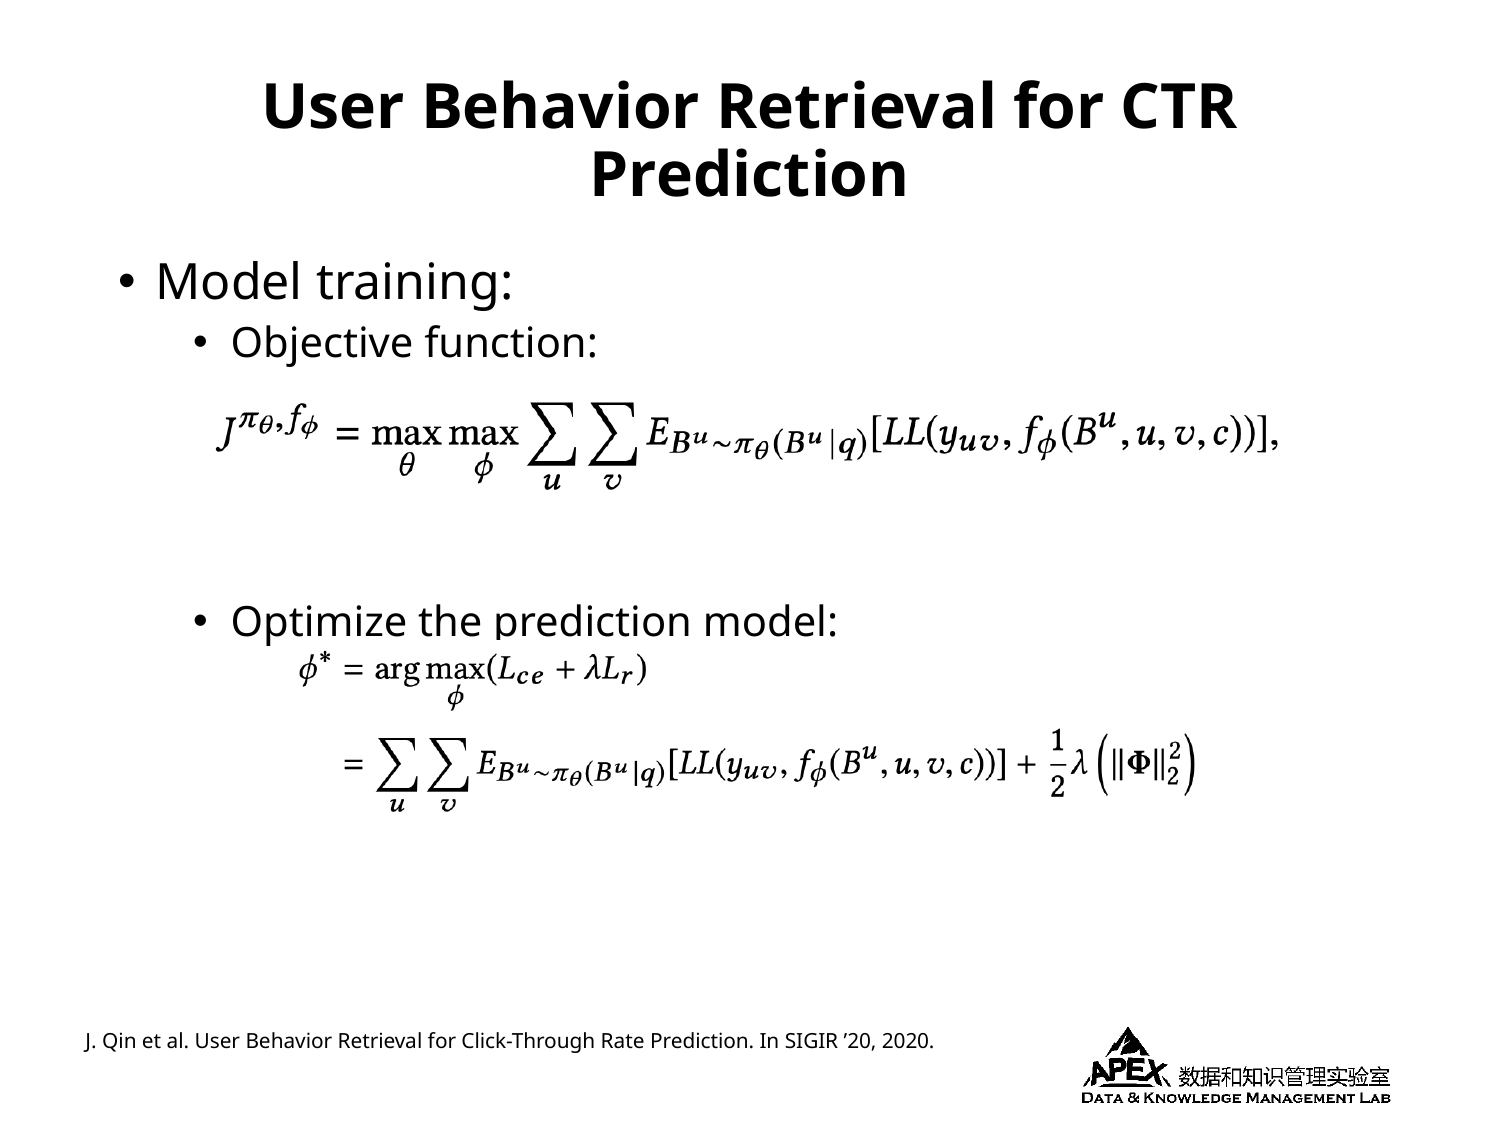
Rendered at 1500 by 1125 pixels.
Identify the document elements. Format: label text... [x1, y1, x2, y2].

picture [297, 640, 1203, 818]
list Model training: Objective function: Optimize the prediction model: [103, 249, 1397, 1014]
picture [206, 390, 1294, 497]
text_box J. Qin et al. User Behavior Retrieval for Click-Through Rate Prediction. In SIGIR ’20, 2020. [70, 1001, 1007, 1080]
picture [1075, 1018, 1397, 1119]
title User Behavior Retrieval for CTR Prediction [103, 59, 1397, 225]
